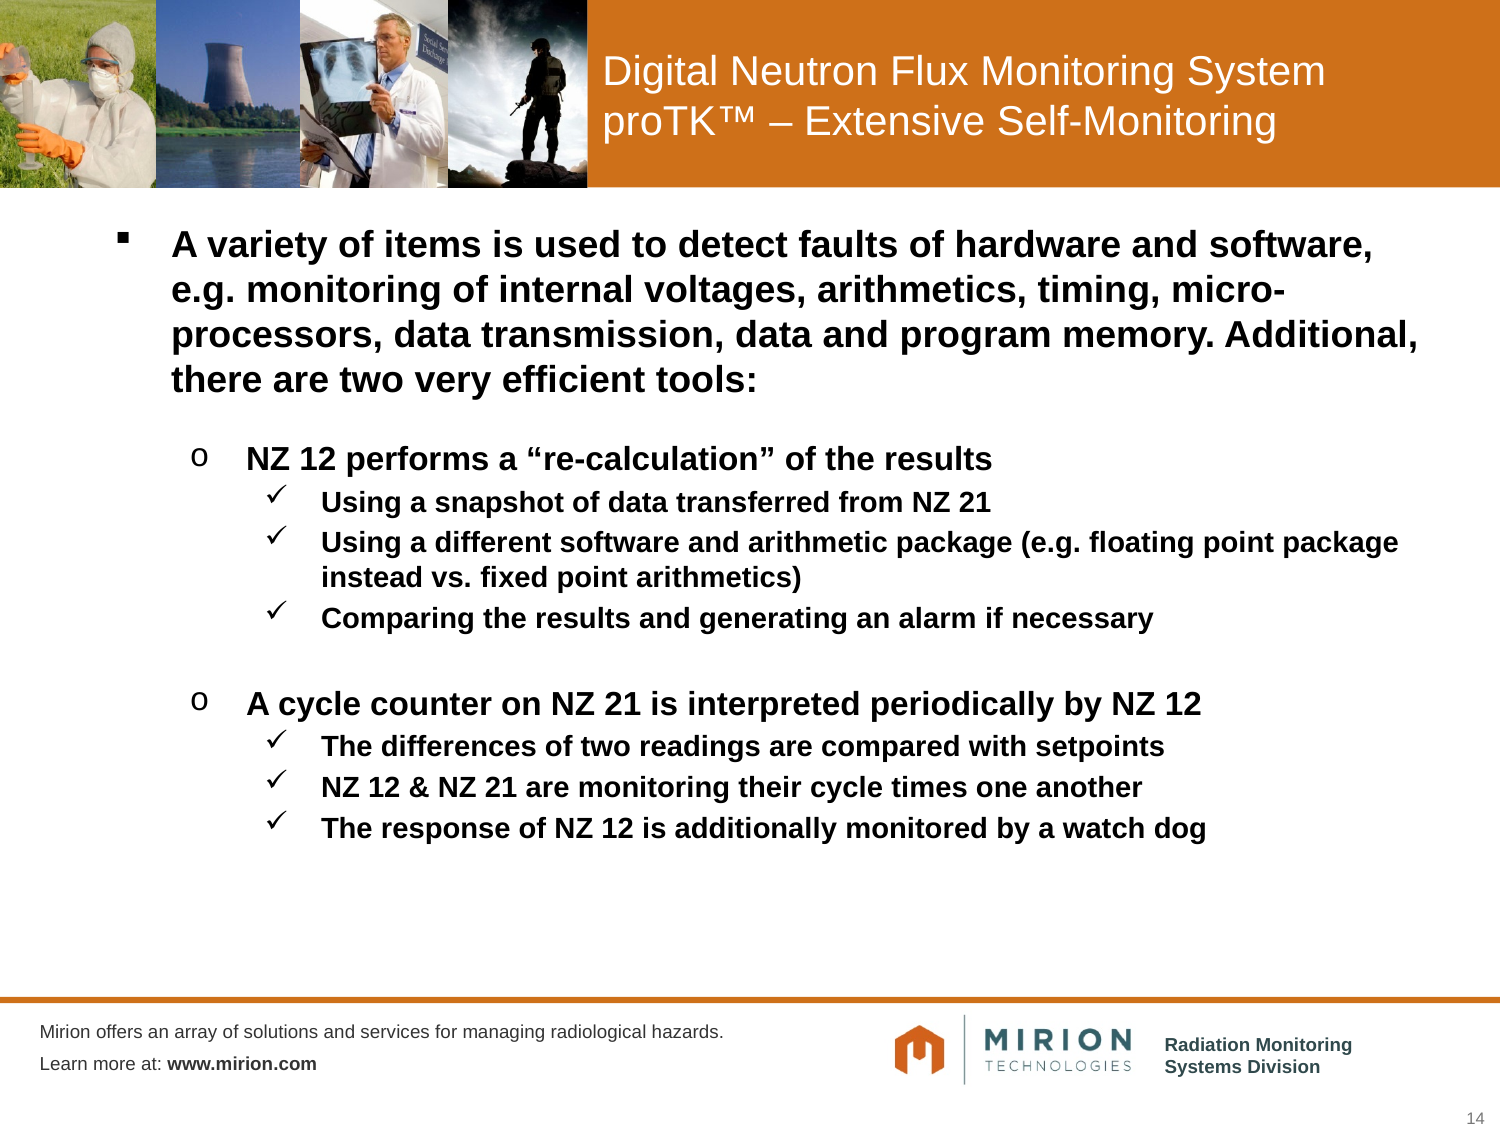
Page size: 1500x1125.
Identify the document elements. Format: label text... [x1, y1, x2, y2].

picture [0, 0, 587, 188]
title Digital Neutron Flux Monitoring System proTK™ – Extensive Self-Monitoring [587, 0, 1500, 188]
text_box A variety of items is used to detect faults of hardware and software, e.g. monitoring of internal voltages, arithmetics, timing, micro-processors, data transmission, data and program memory. Additional, there are two very efficient tools: NZ 12 performs a “re-calculation” of the results Using a snapshot of data transferred from NZ 21 Using a different software and arithmetic package (e.g. floating point package instead vs. fixed point arithmetics) Comparing the results and generating an alarm if necessary A cycle counter on NZ 21 is interpreted periodically by NZ 12 The differences of two readings are compared with setpoints NZ 12 & NZ 21 are monitoring their cycle times one another The response of NZ 12 is additionally monitored by a watch dog [99, 212, 1450, 988]
slide_number 14 [1149, 1099, 1500, 1125]
picture [862, 1004, 1163, 1100]
